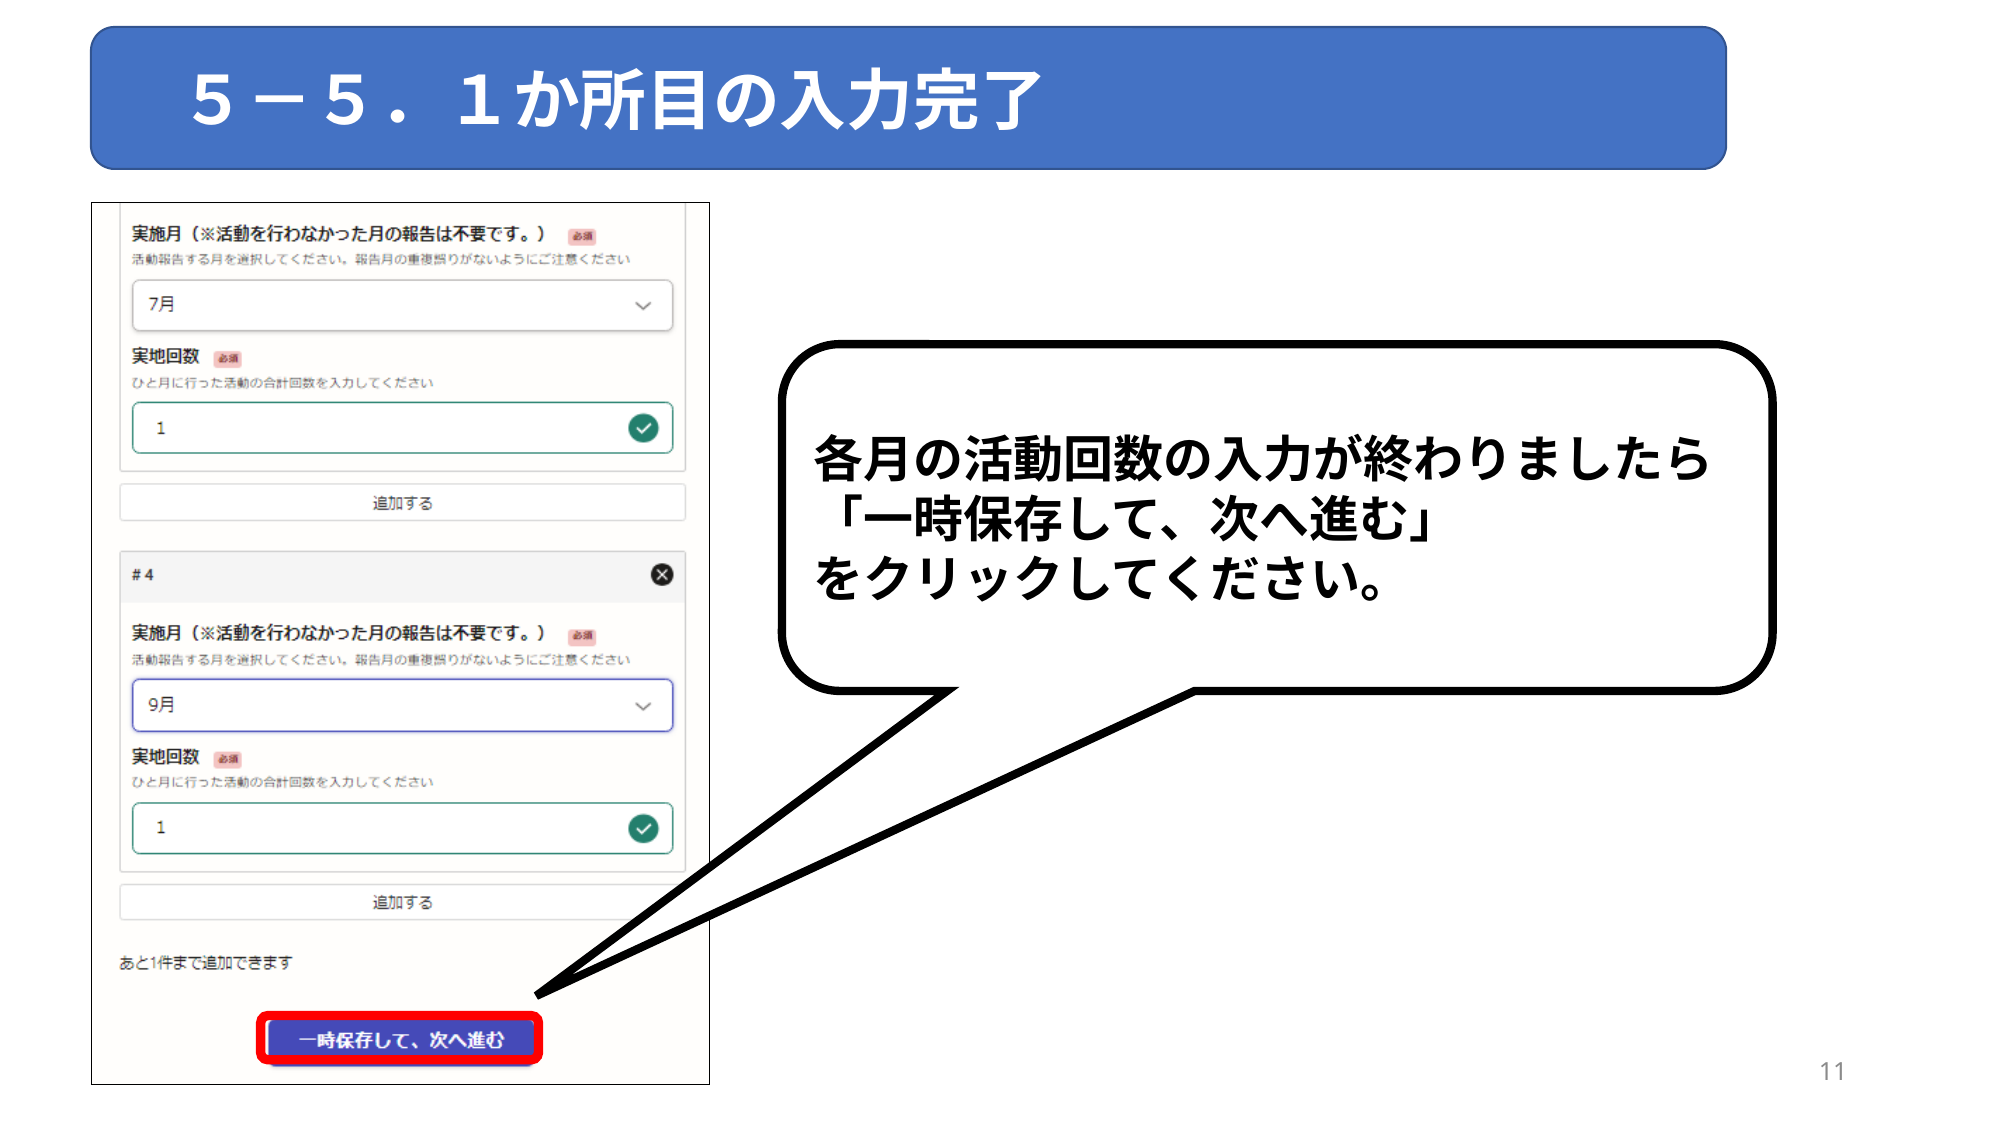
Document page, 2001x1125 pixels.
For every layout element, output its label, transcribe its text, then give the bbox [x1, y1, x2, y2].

picture [90, 202, 710, 1085]
title [981, 253, 1803, 1026]
slide_number 11 [1412, 1042, 1863, 1103]
text_box ５－５．１か所目の入力完了 [89, 25, 1728, 170]
text_box 各月の活動回数の入力が終わりましたら 「一時保存して、次へ進む」 をクリックしてください。 [710, 343, 1774, 917]
